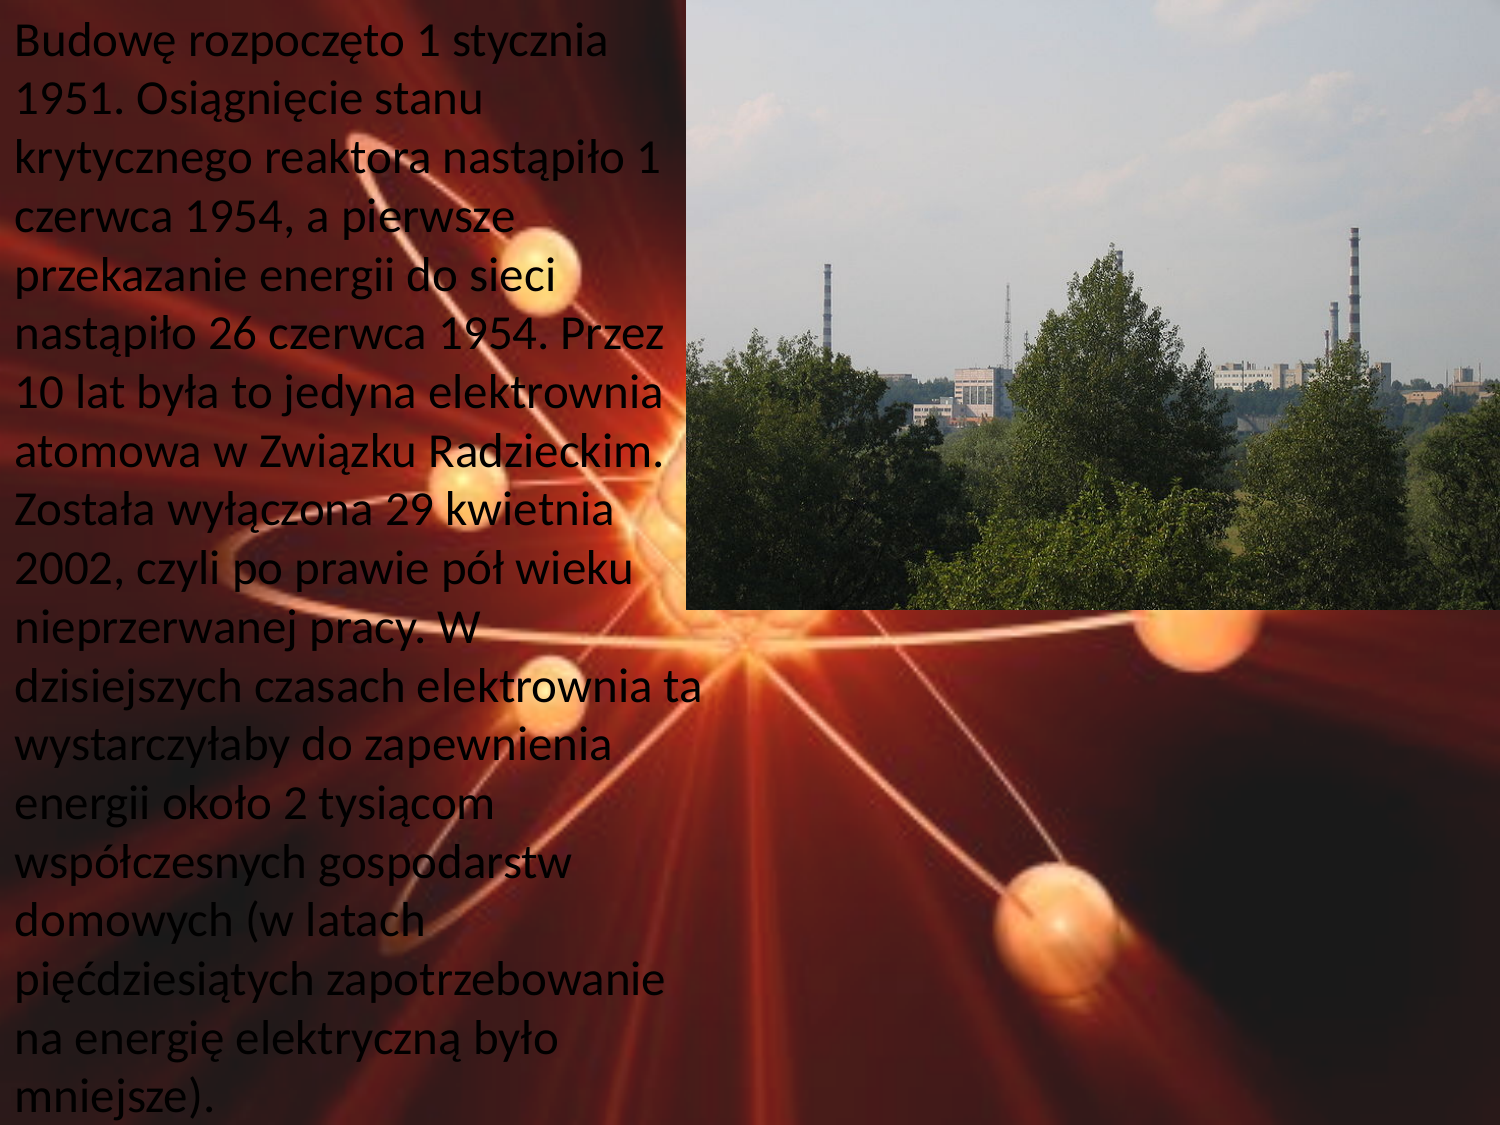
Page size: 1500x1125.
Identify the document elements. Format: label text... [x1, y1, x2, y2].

text_box Budowę rozpoczęto 1 stycznia 1951. Osiągnięcie stanu krytycznego reaktora nastąpiło 1 czerwca 1954, a pierwsze przekazanie energii do sieci nastąpiło 26 czerwca 1954. Przez 10 lat była to jedyna elektrownia atomowa w Związku Radzieckim. Została wyłączona 29 kwietnia 2002, czyli po prawie pół wieku nieprzerwanej pracy. W dzisiejszych czasach elektrownia ta wystarczyłaby do zapewnienia energii około 2 tysiącom współczesnych gospodarstw domowych (w latach pięćdziesiątych zapotrzebowanie na energię elektryczną było mniejsze). [0, 0, 721, 1125]
picture [686, 0, 1500, 610]
